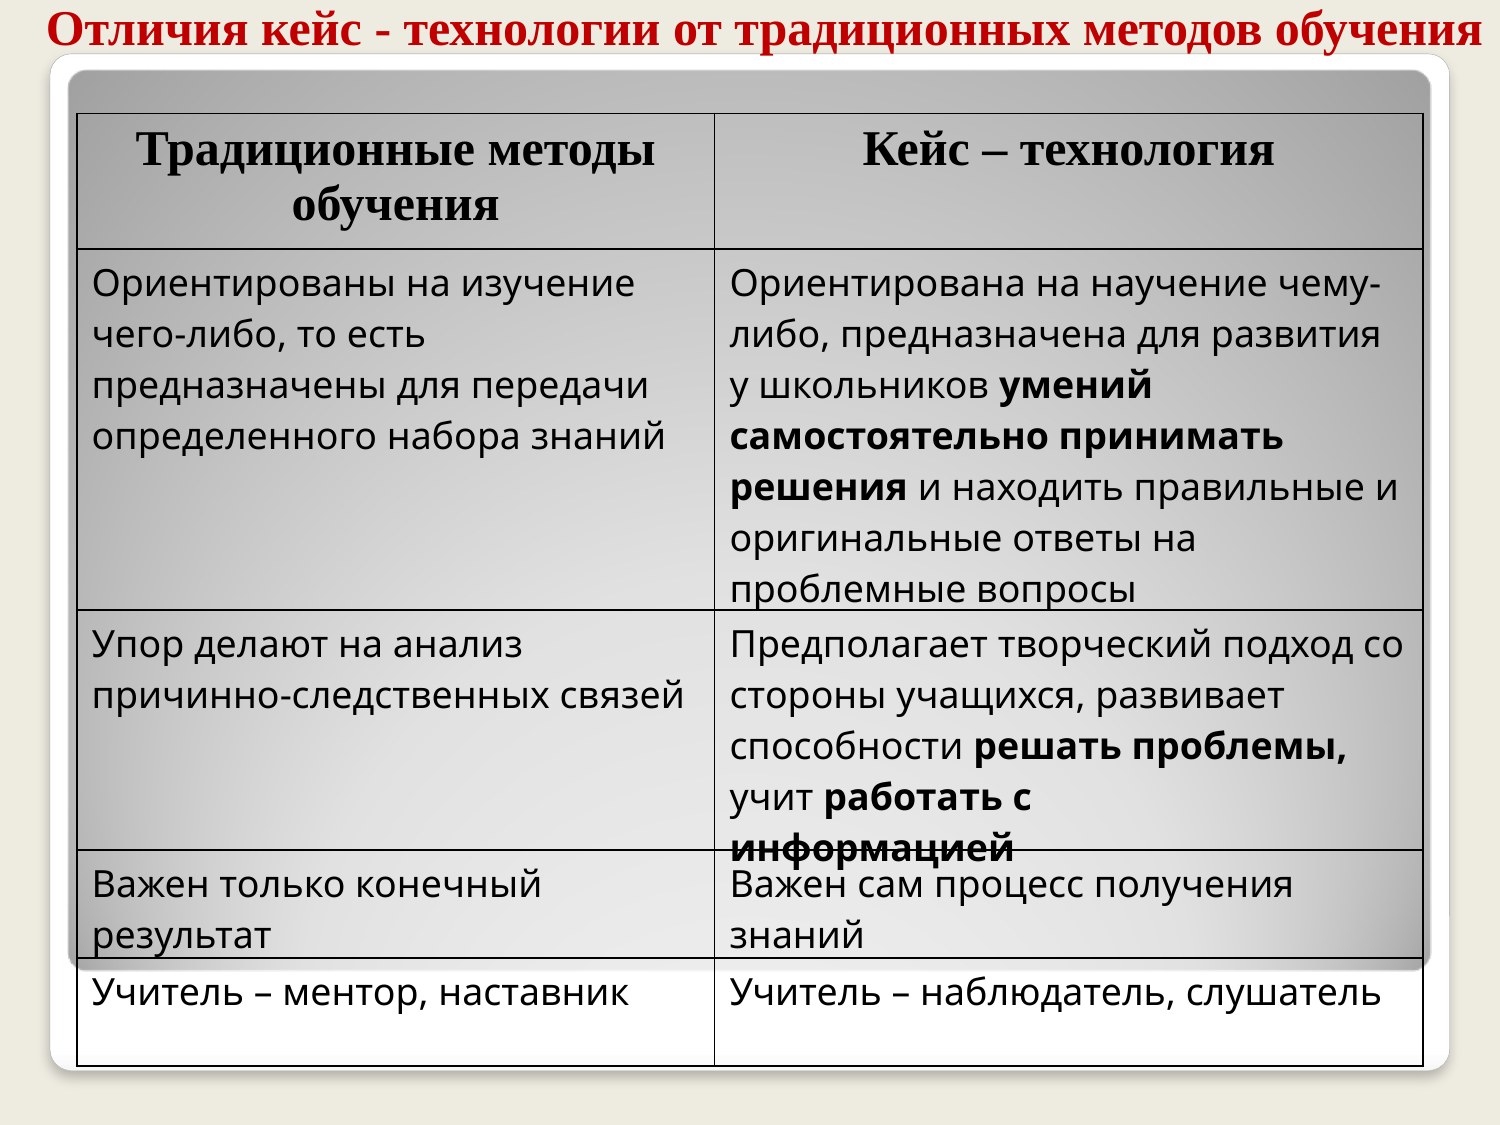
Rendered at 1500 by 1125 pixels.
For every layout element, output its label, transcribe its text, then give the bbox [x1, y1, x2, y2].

picture [67, 69, 1432, 972]
table_cell Упор делают на анализ причинно-следственных связей [78, 611, 714, 849]
table_cell Учитель – наблюдатель, слушатель [715, 959, 1422, 1065]
table_cell Ориентирована на научение чему-либо, предназначена для развития у школьников умений самостоятельно принимать решения и находить правильные и оригинальные ответы на проблемные вопросы [715, 250, 1422, 609]
table_cell Учитель – ментор, наставник [78, 959, 714, 1065]
table_cell Важен только конечный результат [78, 851, 714, 957]
table_cell Предполагает творческий подход со стороны учащихся, развивает способности решать проблемы, учит работать с информацией [715, 611, 1422, 849]
table_header Традиционные методы обучения [78, 114, 714, 248]
text_box Отличия кейс - технологии от традиционных методов обучения [31, 0, 1499, 63]
table_cell Ориентированы на изучение чего-либо, то есть предназначены для передачи определенного набора знаний [78, 250, 714, 609]
table_cell Важен сам процесс получения знаний [715, 851, 1422, 957]
text_box [29, 31, 60, 92]
table_header Кейс – технология [715, 114, 1422, 248]
